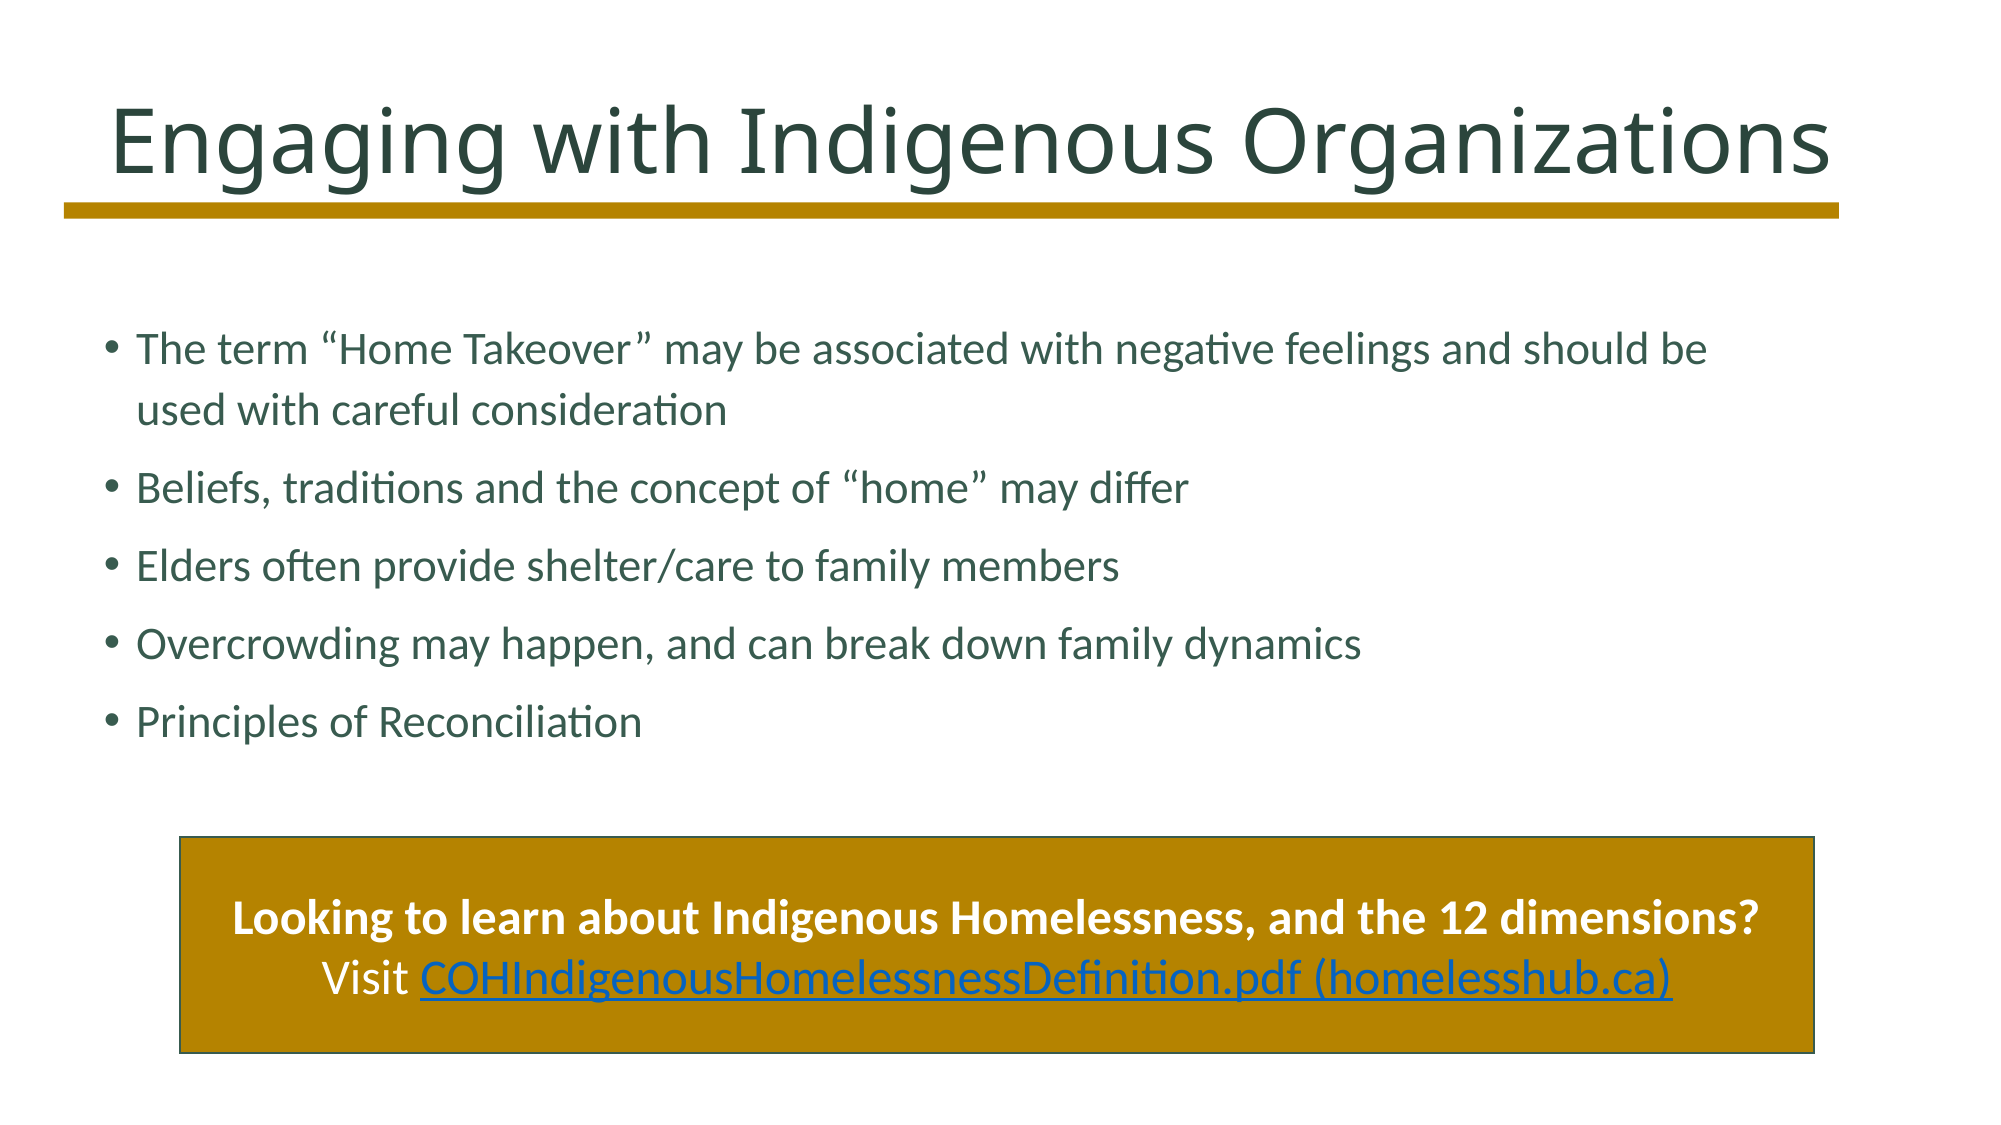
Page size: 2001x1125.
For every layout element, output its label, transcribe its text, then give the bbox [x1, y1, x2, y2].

text_box [63, 202, 1839, 219]
text_box Looking to learn about Indigenous Homelessness, and the 12 dimensions? Visit COHIndigenousHomelessnessDefinition.pdf (homelesshub.ca) [179, 836, 1815, 1054]
title Engaging with Indigenous Organizations [63, 48, 1902, 241]
list The term “Home Takeover” may be associated with negative feelings and should be used with careful consideration Beliefs, traditions and the concept of “home” may differ Elders often provide shelter/care to family members Overcrowding may happen, and can break down family dynamics Principles of Reconciliation [88, 304, 1814, 758]
